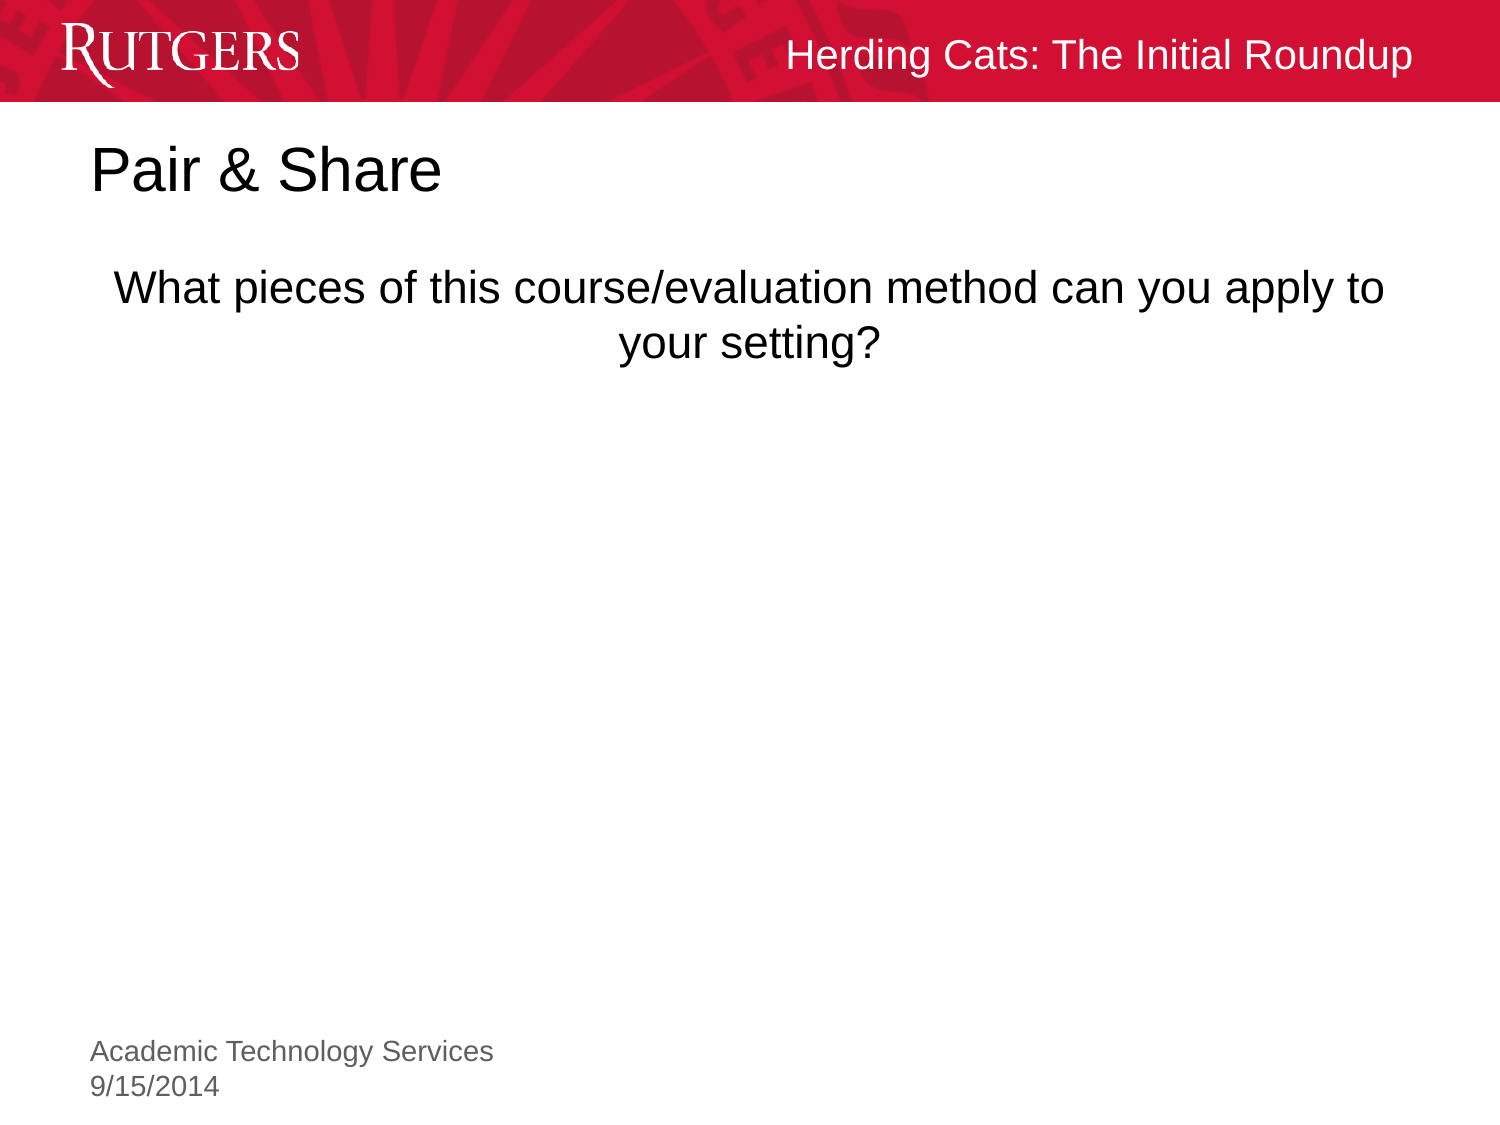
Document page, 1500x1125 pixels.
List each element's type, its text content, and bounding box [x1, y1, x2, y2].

title Pair & Share [75, 99, 1425, 233]
list What pieces of this course/evaluation method can you apply to your setting? [75, 249, 1425, 994]
picture [0, 0, 1500, 102]
